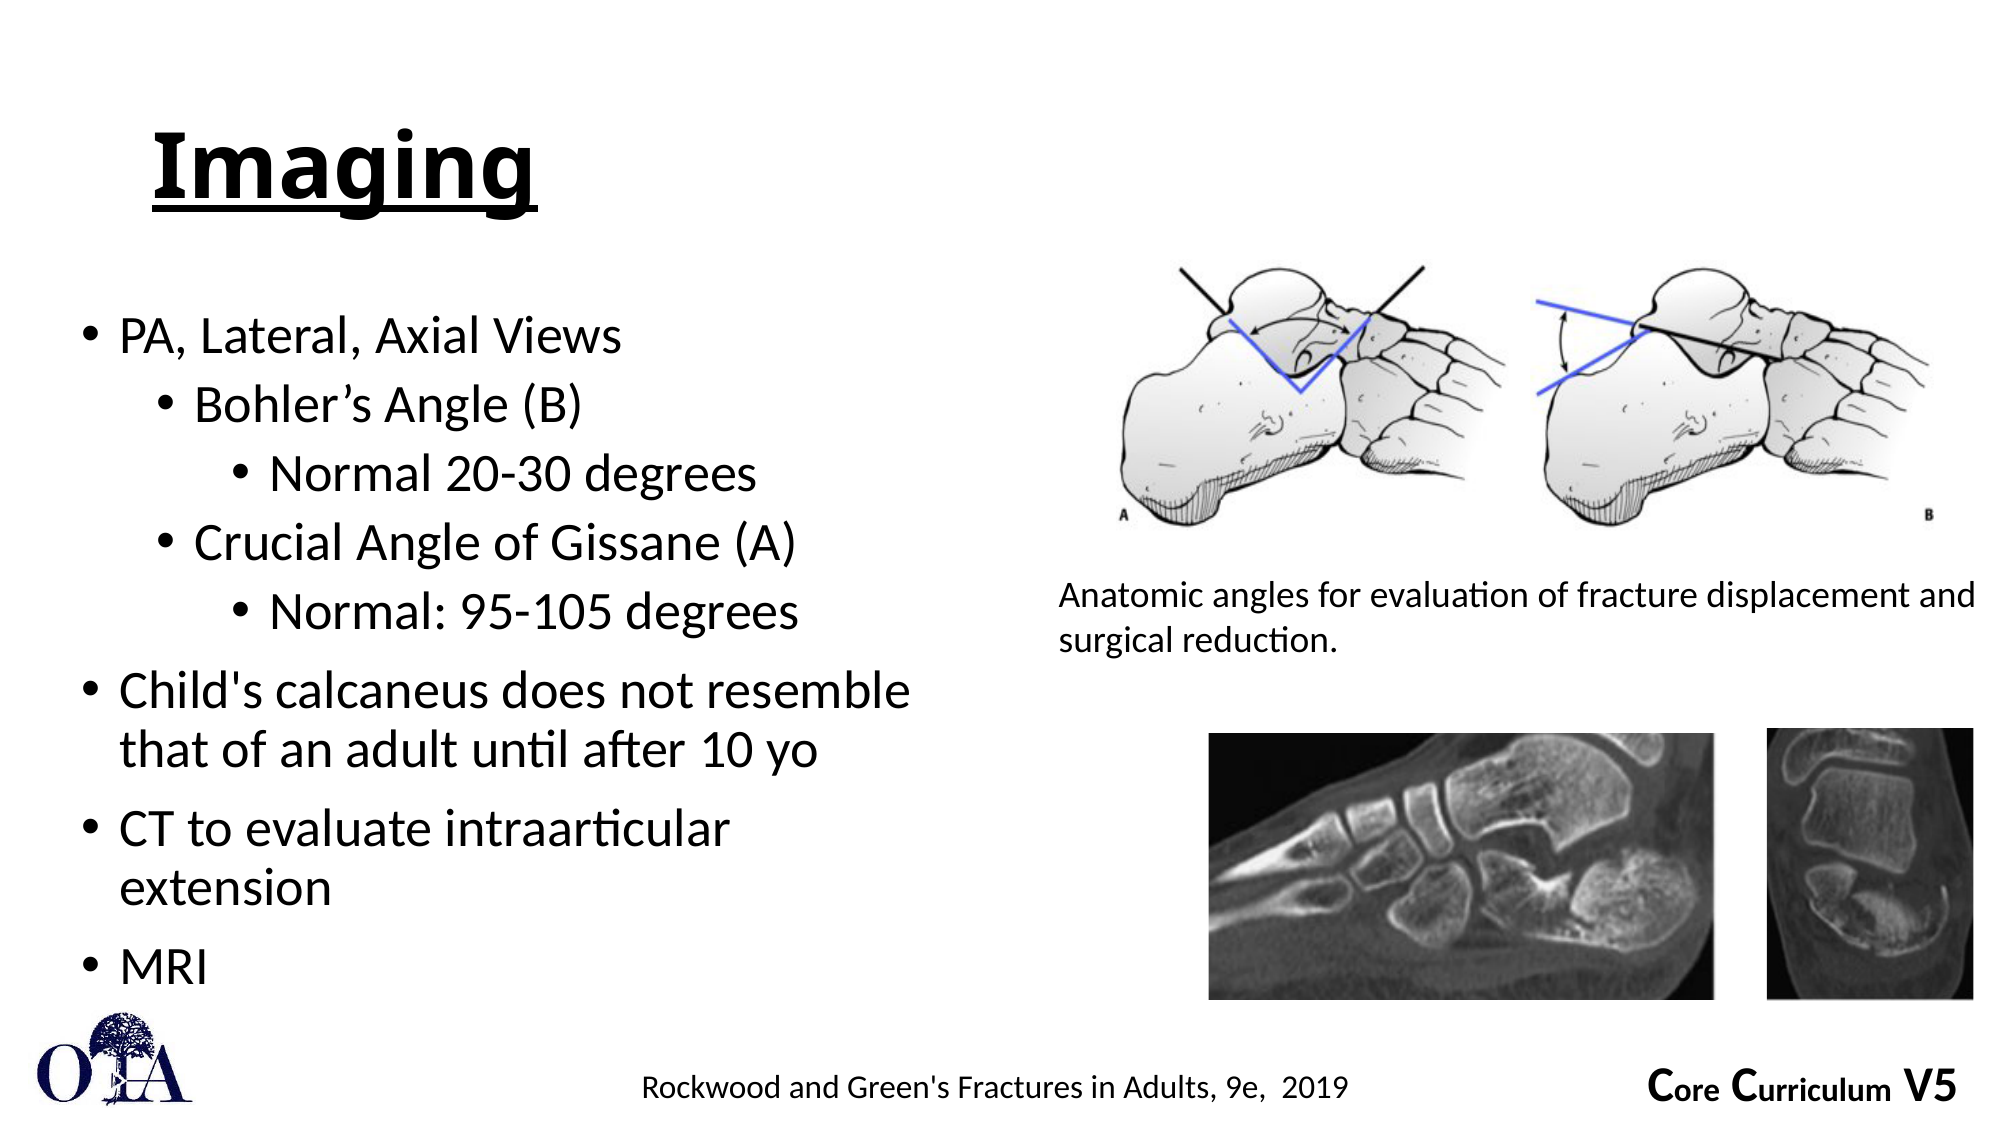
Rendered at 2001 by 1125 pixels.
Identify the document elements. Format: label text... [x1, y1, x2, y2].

picture [1115, 259, 1934, 534]
text_box Anatomic angles for evaluation of fracture displacement and surgical reduction. [1043, 562, 2000, 713]
title Imaging [137, 59, 1863, 278]
picture [1208, 733, 1720, 1000]
picture [1766, 728, 1974, 1003]
text_box Rockwood and Green's Fractures in Adults, 9e, 2019 [600, 1065, 1488, 1125]
list PA, Lateral, Axial Views Bohler’s Angle (B) Normal 20-30 degrees Crucial Angle of Gissane (A) Normal: 95-105 degrees Child's calcaneus does not resemble that of an adult until after 10 yo CT to evaluate intraarticular extension MRI [66, 299, 955, 1066]
picture [28, 1010, 200, 1108]
